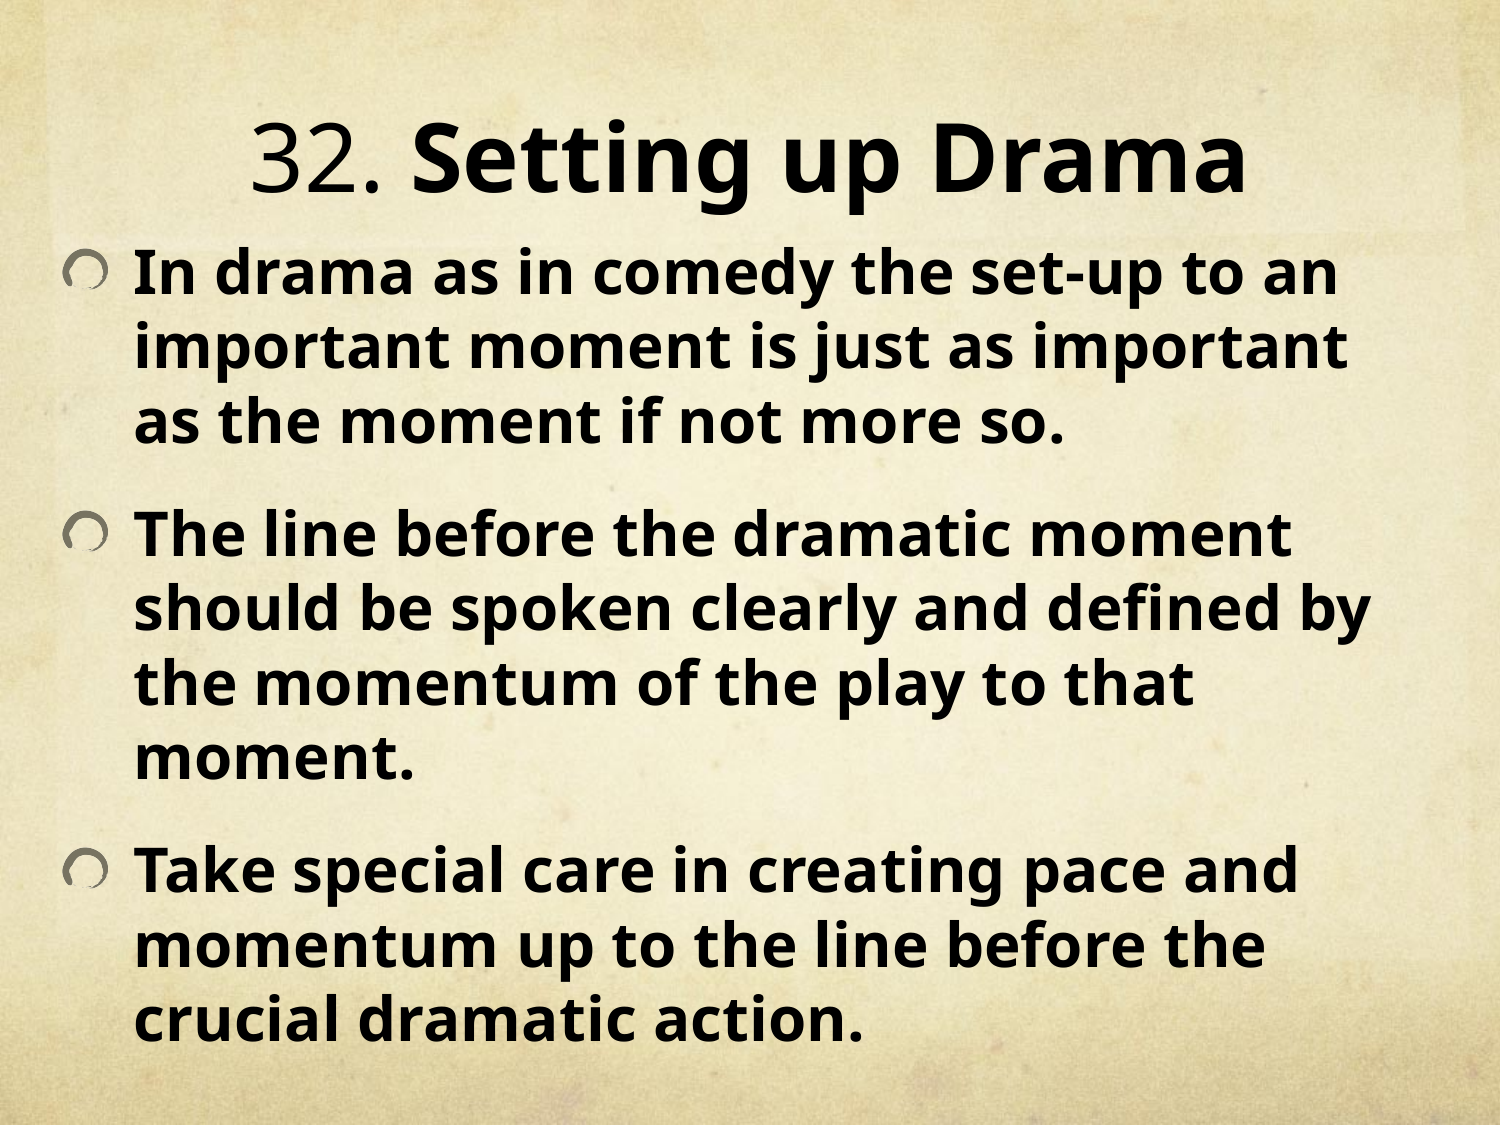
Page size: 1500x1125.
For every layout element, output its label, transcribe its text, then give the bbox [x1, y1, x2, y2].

list In drama as in comedy the set-up to an important moment is just as important as the moment if not more so. The line before the dramatic moment should be spoken clearly and defined by the momentum of the play to that moment. Take special care in creating pace and momentum up to the line before the crucial dramatic action. [47, 224, 1418, 1071]
title 32. Setting up Drama [150, 82, 1350, 224]
picture [0, 0, 1500, 1125]
